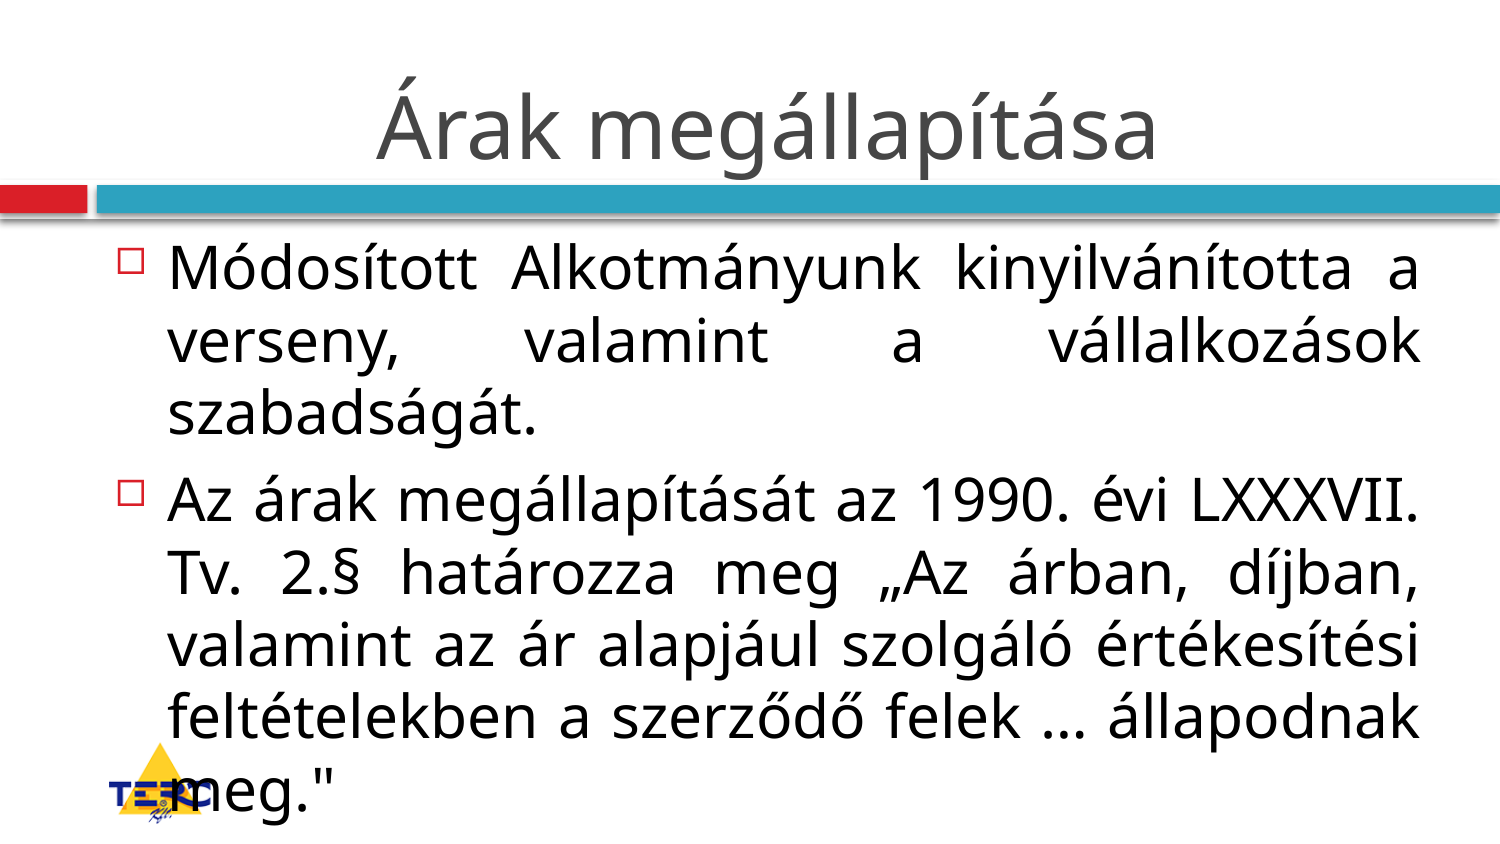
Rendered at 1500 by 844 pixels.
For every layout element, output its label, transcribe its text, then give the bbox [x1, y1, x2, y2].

picture [109, 760, 214, 825]
title Árak megállapítása [99, 19, 1438, 185]
list Módosított Alkotmányunk kinyilvánította a verseny, valamint a vállalkozások szabadságát. Az árak megállapítását az 1990. évi LXXXVII. Tv. 2.§ határozza meg „Az árban, díjban, valamint az ár alapjául szolgáló értékesítési feltételekben a szerződő felek … állapodnak meg." [99, 221, 1438, 760]
